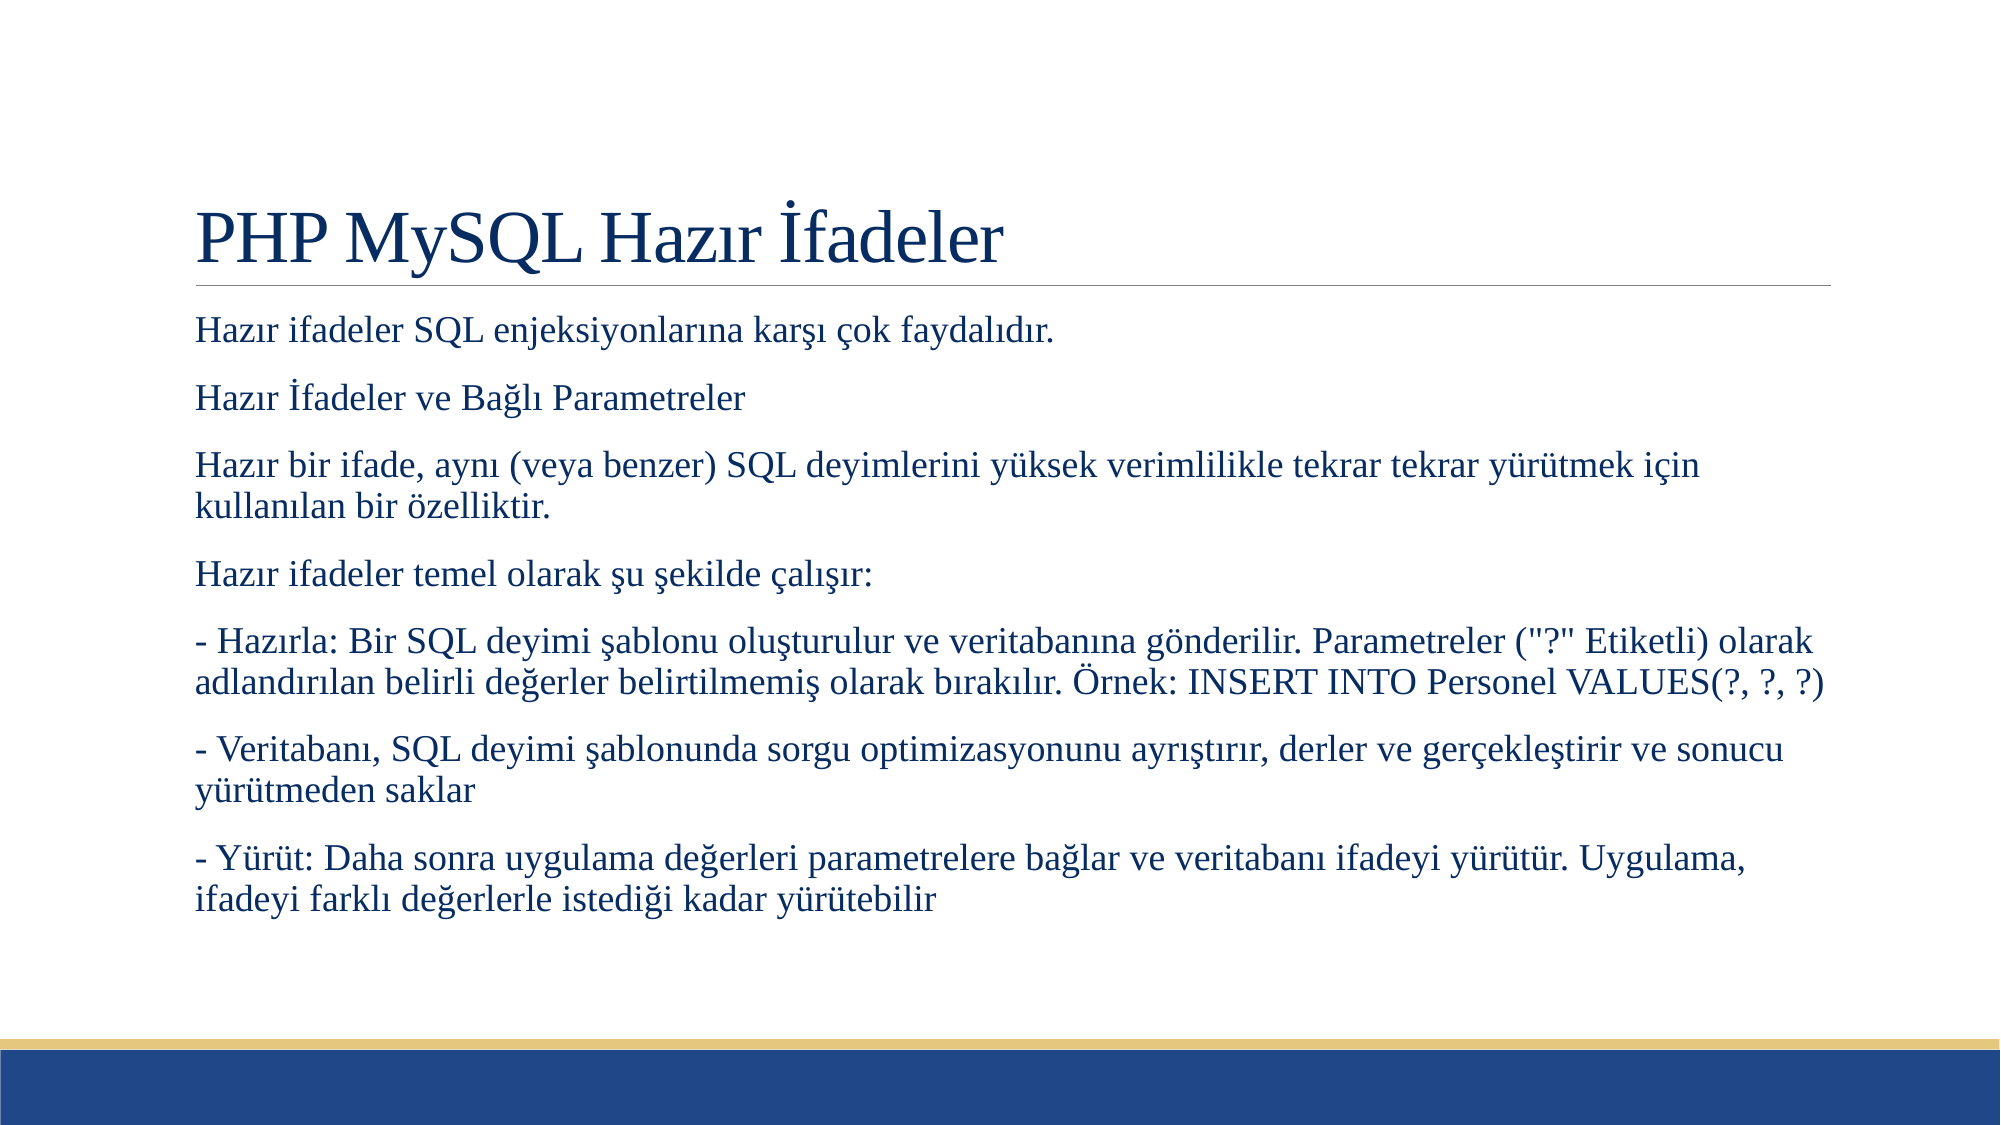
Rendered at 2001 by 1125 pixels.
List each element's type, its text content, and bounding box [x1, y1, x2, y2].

list Hazır ifadeler SQL enjeksiyonlarına karşı çok faydalıdır. Hazır İfadeler ve Bağlı Parametreler Hazır bir ifade, aynı (veya benzer) SQL deyimlerini yüksek verimlilikle tekrar tekrar yürütmek için kullanılan bir özelliktir. Hazır ifadeler temel olarak şu şekilde çalışır: - Hazırla: Bir SQL deyimi şablonu oluşturulur ve veritabanına gönderilir. Parametreler ("?" Etiketli) olarak adlandırılan belirli değerler belirtilmemiş olarak bırakılır. Örnek: INSERT INTO Personel VALUES(?, ?, ?) - Veritabanı, SQL deyimi şablonunda sorgu optimizasyonunu ayrıştırır, derler ve gerçekleştirir ve sonucu yürütmeden saklar - Yürüt: Daha sonra uygulama değerleri parametrelere bağlar ve veritabanı ifadeyi yürütür. Uygulama, ifadeyi farklı değerlerle istediği kadar yürütebilir [180, 302, 1830, 963]
title PHP MySQL Hazır İfadeler [180, 47, 1830, 285]
